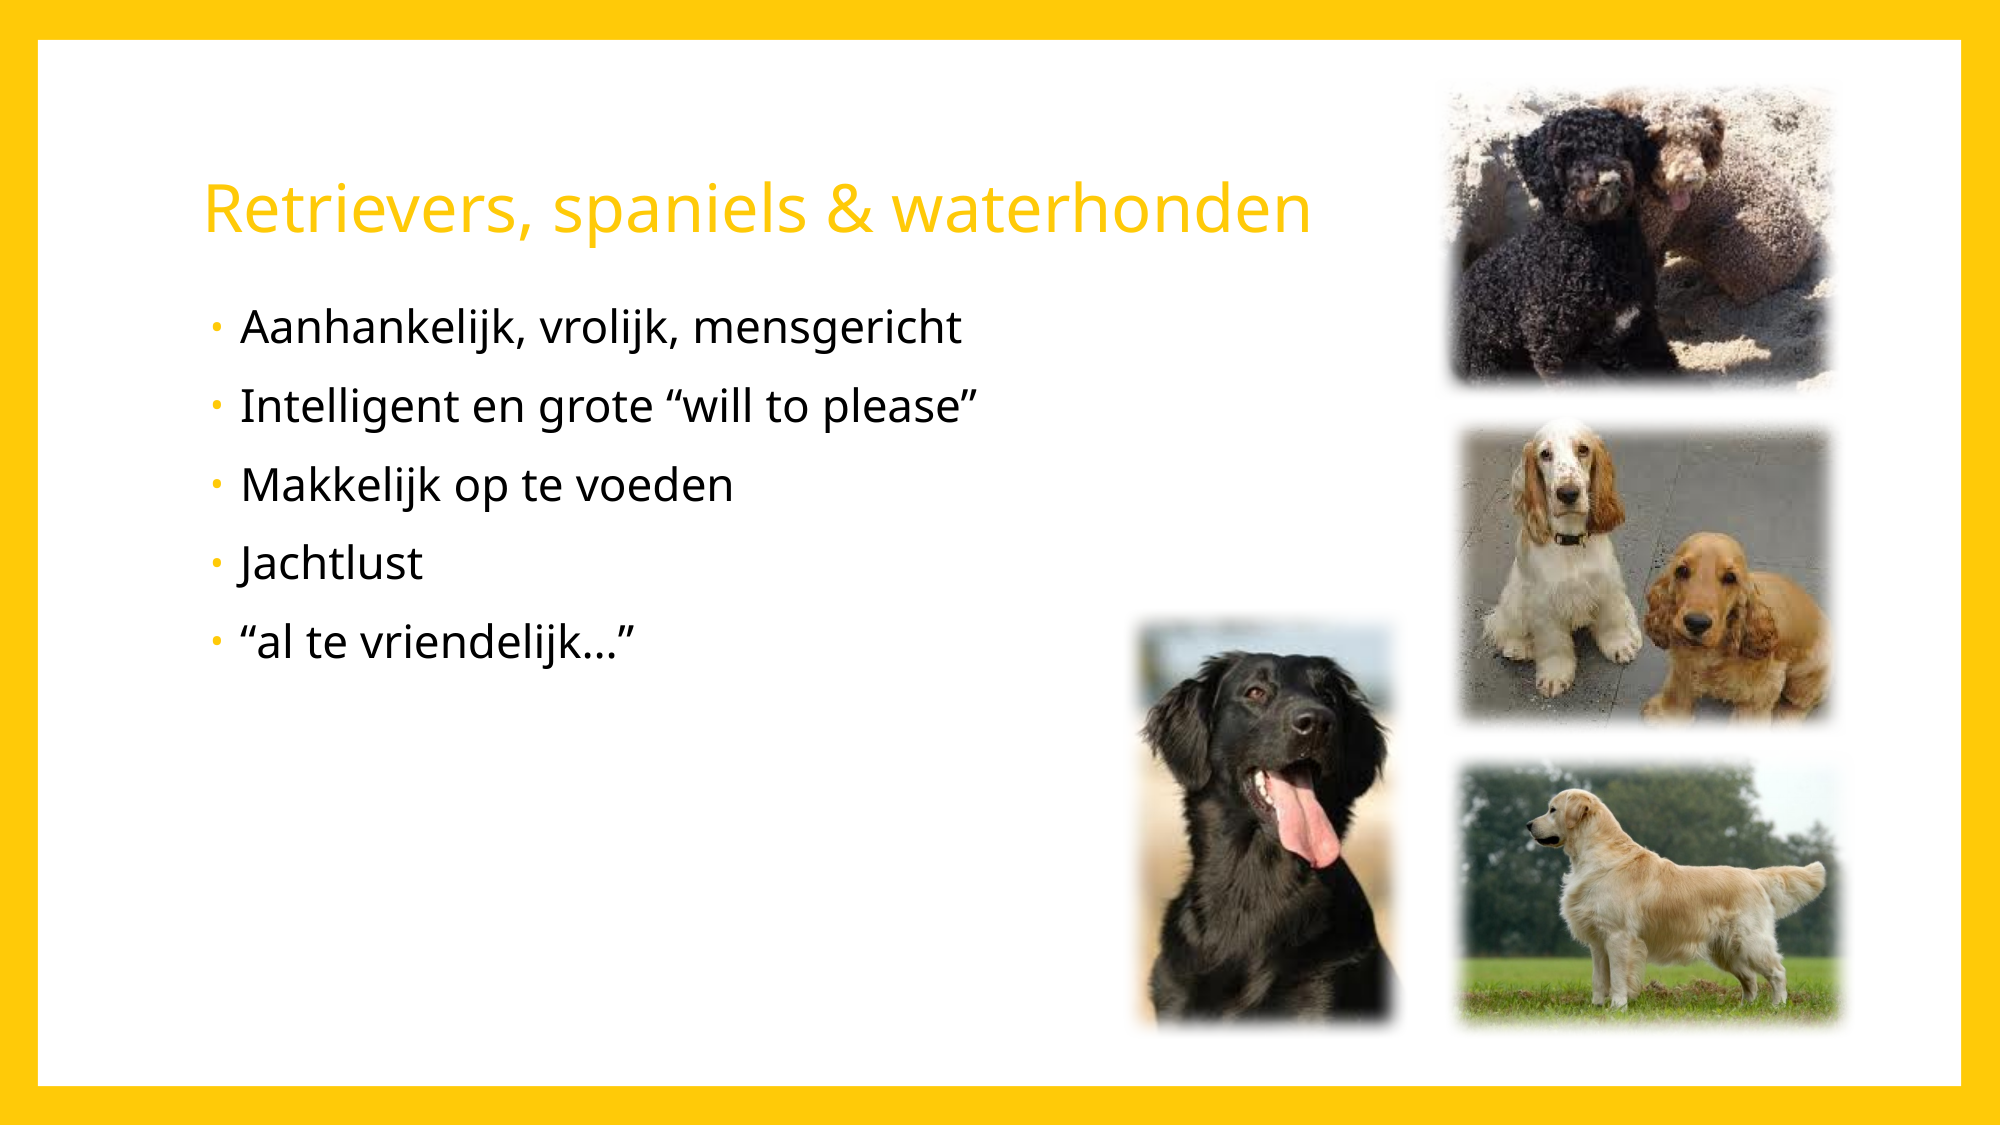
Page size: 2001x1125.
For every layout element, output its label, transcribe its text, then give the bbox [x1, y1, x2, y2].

picture [1122, 607, 1409, 1040]
title Retrievers, spaniels & waterhonden [187, 99, 1429, 296]
picture [1435, 77, 1844, 401]
picture [1443, 749, 1856, 1040]
list Aanhankelijk, vrolijk, mensgericht Intelligent en grote “will to please” Makkelijk op te voeden Jachtlust “al te vriendelijk…” [187, 296, 1447, 1040]
picture [1443, 412, 1847, 737]
